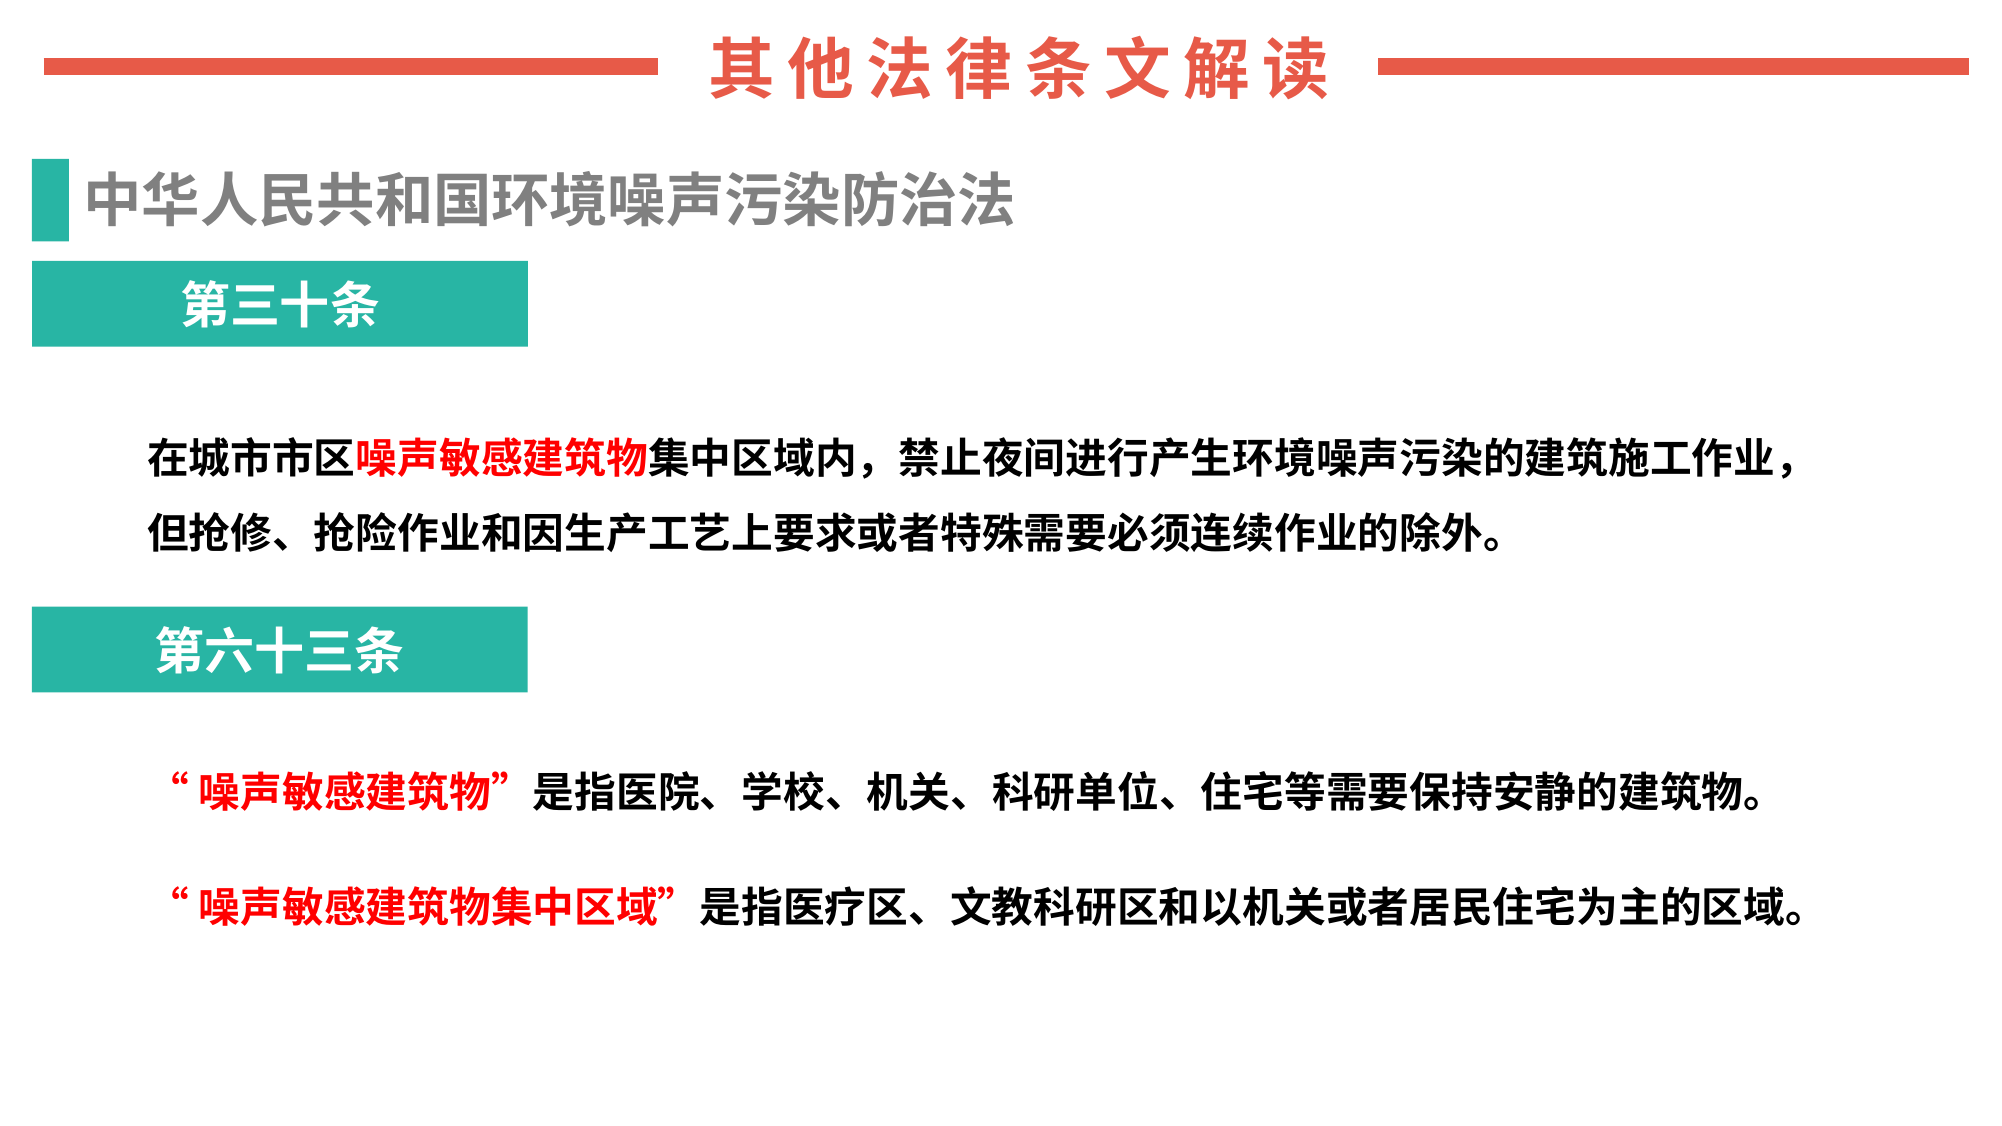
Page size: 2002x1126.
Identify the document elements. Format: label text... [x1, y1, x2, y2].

text_box 在城市市区噪声敏感建筑物集中区域内，禁止夜间进行产生环境噪声污染的建筑施工作业，但抢修、抢险作业和因生产工艺上要求或者特殊需要必须连续作业的除外。 [132, 399, 1869, 565]
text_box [31, 155, 1096, 242]
text_box 第六十三条 [30, 605, 530, 695]
text_box “噪声敏感建筑物集中区域”是指医疗区、文教科研区和以机关或者居民住宅为主的区域。 [132, 848, 1887, 939]
text_box 第三十条 [30, 259, 530, 349]
text_box “噪声敏感建筑物”是指医院、学校、机关、科研单位、住宅等需要保持安静的建筑物。 [132, 733, 1828, 824]
